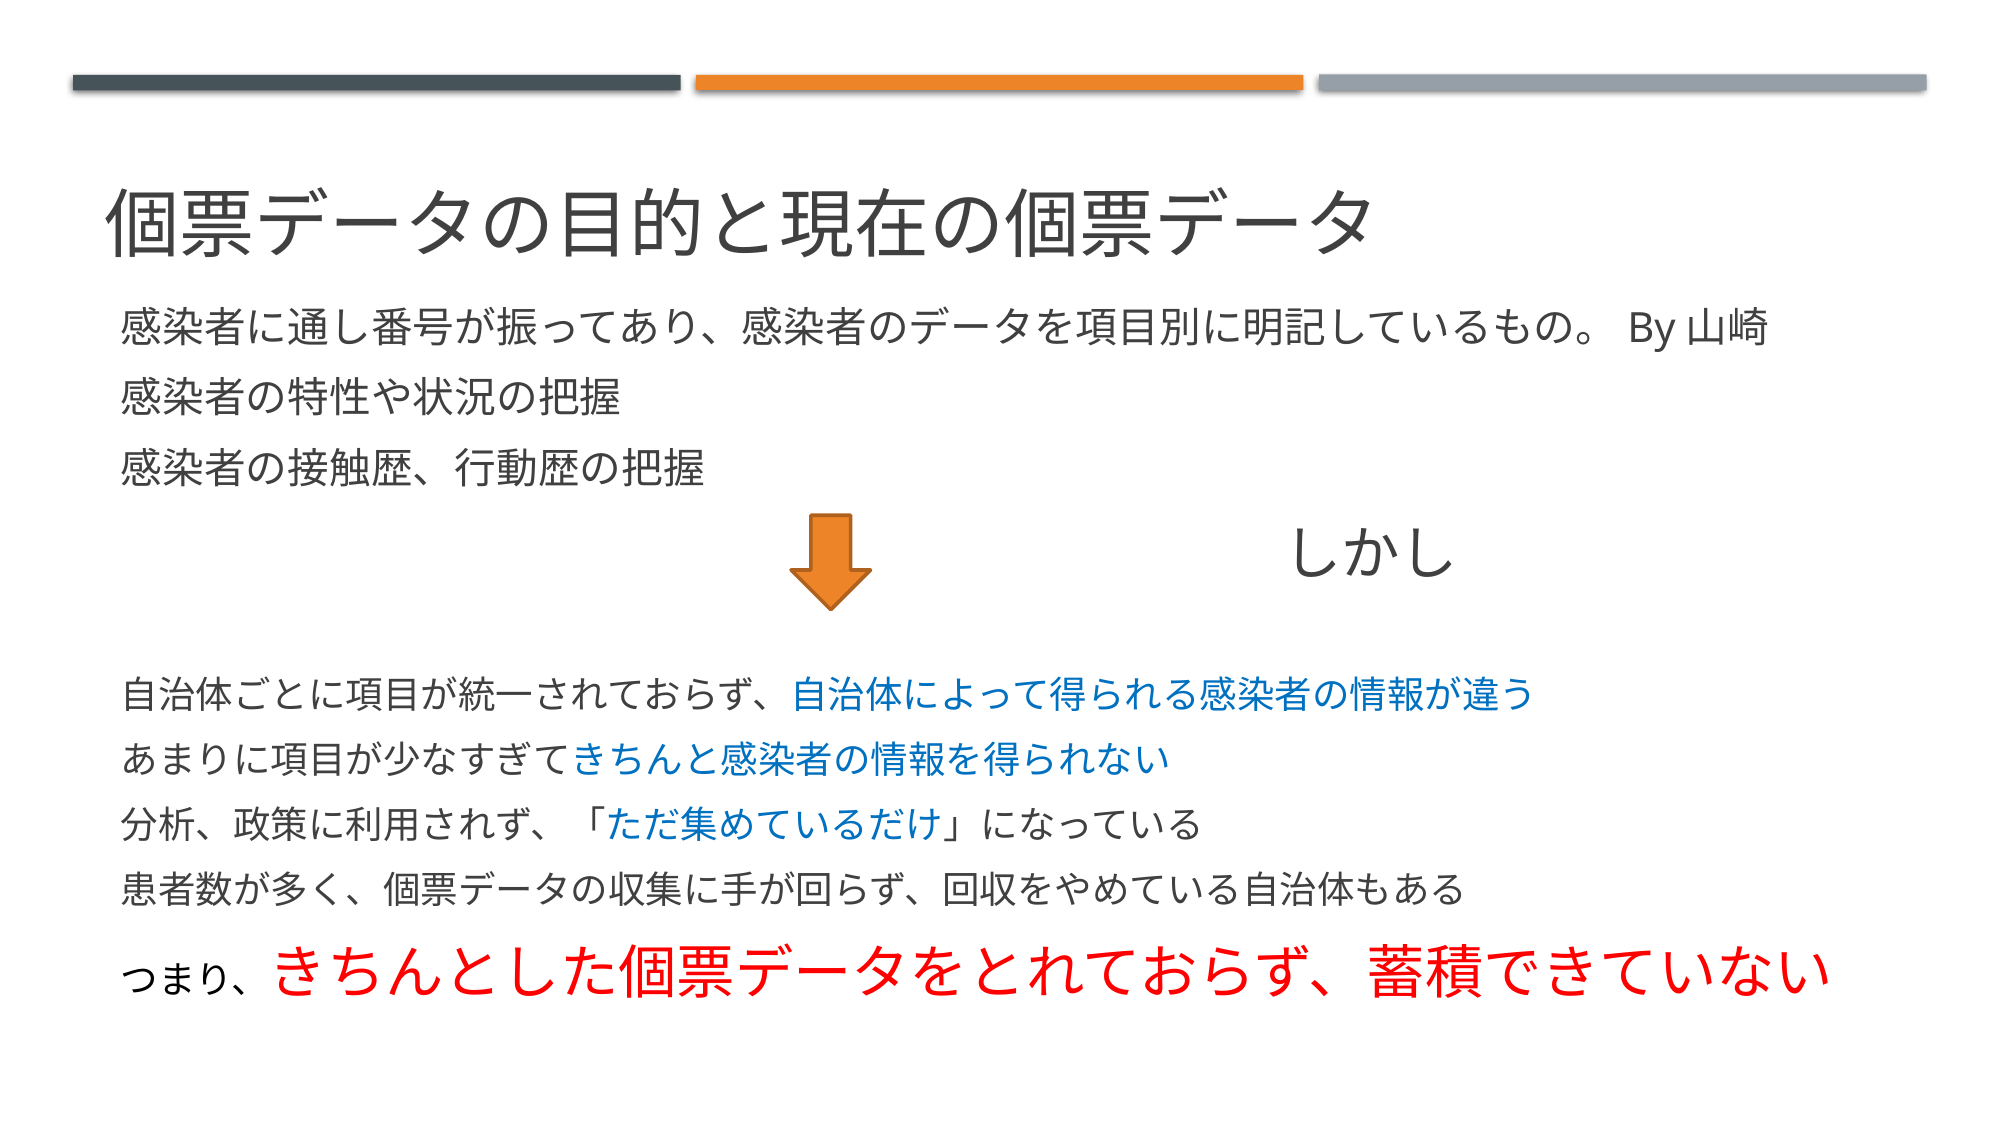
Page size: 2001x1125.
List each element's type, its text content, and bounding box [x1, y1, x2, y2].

text_box [789, 513, 873, 611]
list 感染者に通し番号が振ってあり、感染者のデータを項目別に明記しているもの。By山崎 感染者の特性や状況の把握 感染者の接触歴、行動歴の把握 しかし 自治体ごとに項目が統一されておらず、自治体によって得られる感染者の情報が違う あまりに項目が少なすぎてきちんと感染者の情報を得られない 分析、政策に利用されず、「ただ集めているだけ」になっている 患者数が多く、個票データの収集に手が回らず、回収をやめている自治体もある つまり、きちんとした個票データをとれておらず、蓄積できていない [105, 292, 1895, 1014]
title 個票データの目的と現在の個票データ [89, 87, 1879, 275]
